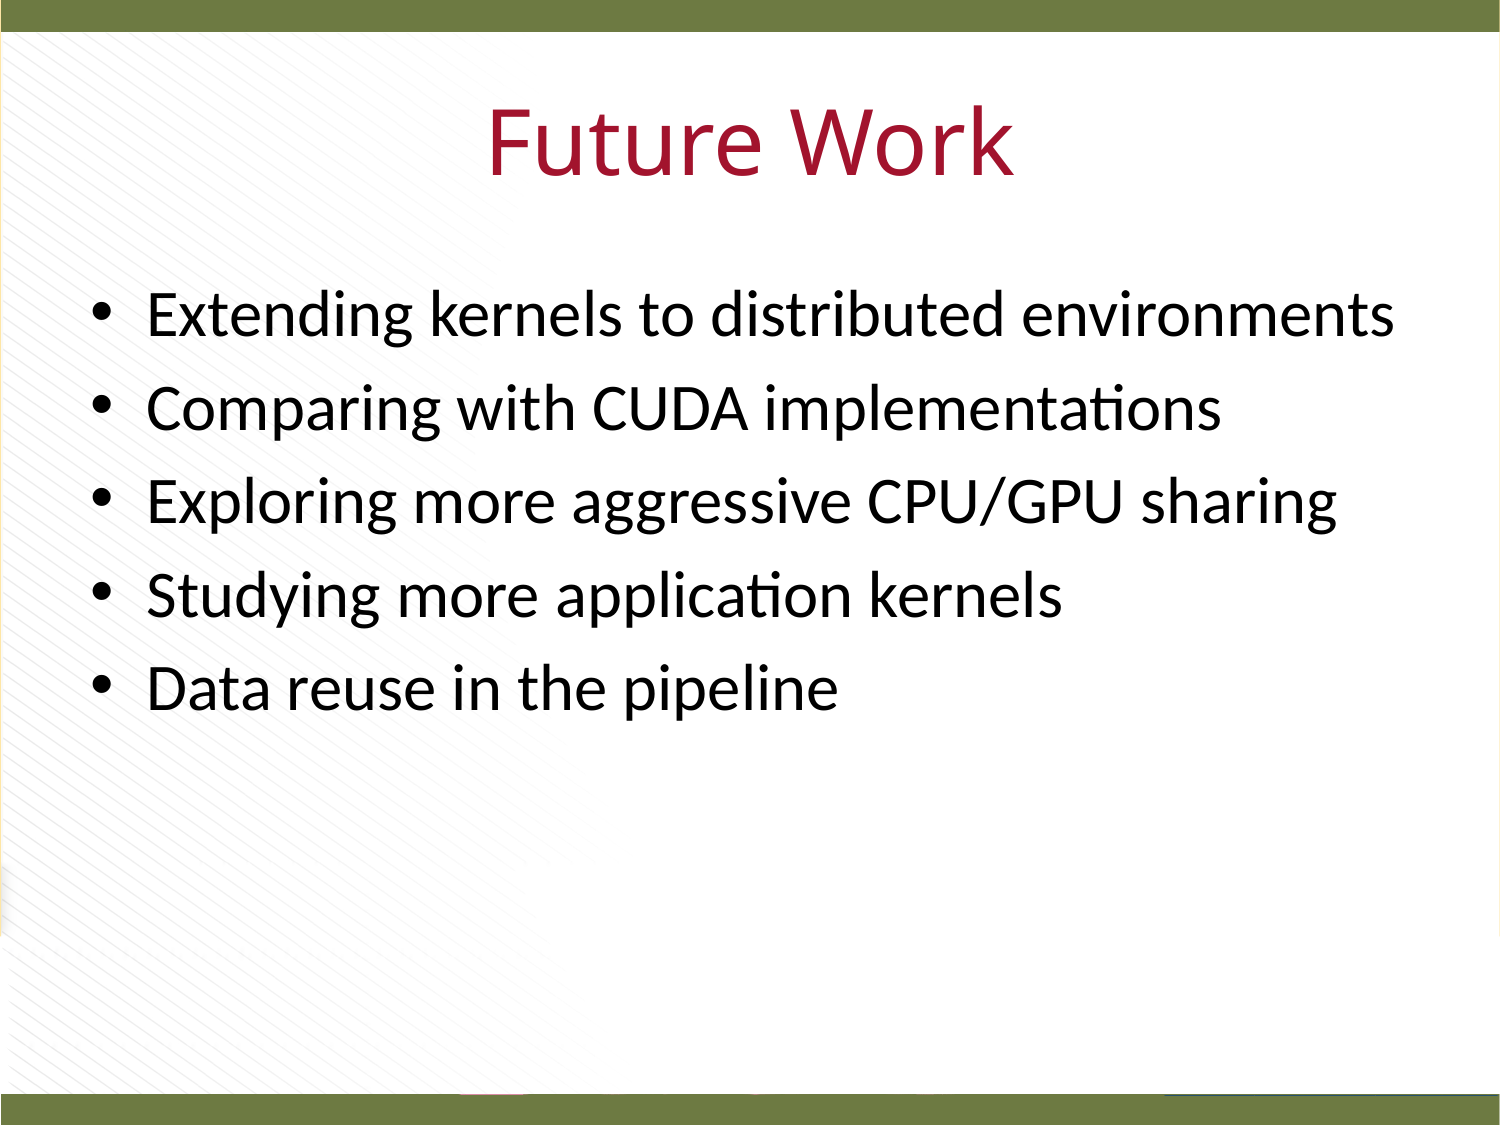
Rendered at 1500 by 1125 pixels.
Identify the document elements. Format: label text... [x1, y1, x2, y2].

title Future Work [75, 45, 1425, 233]
picture [0, 0, 1500, 1125]
list Extending kernels to distributed environments Comparing with CUDA implementations Exploring more aggressive CPU/GPU sharing Studying more application kernels Data reuse in the pipeline [75, 262, 1425, 943]
